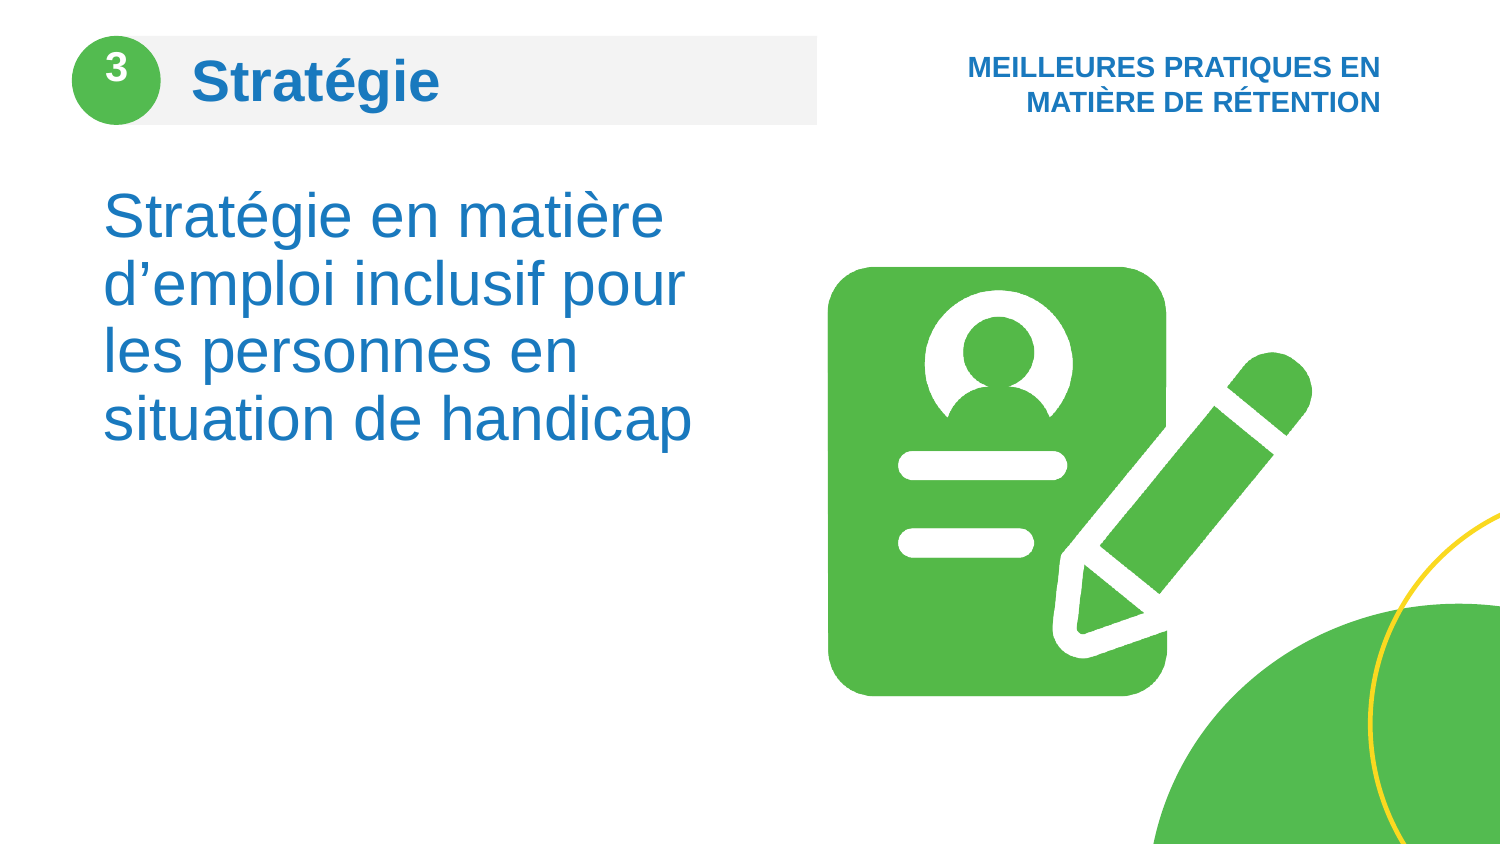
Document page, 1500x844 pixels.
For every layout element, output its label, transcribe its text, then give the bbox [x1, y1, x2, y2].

text_box [1153, 609, 1403, 844]
text_box [1370, 515, 1500, 844]
picture [814, 223, 1317, 726]
subtitle 3 [72, 37, 162, 84]
text_box MEILLEURES PRATIQUES EN MATIÈRE DE RÉTENTION [817, 37, 1396, 127]
subtitle Stratégie [176, 38, 766, 128]
subtitle Stratégie en matière d’emploi inclusif pour les personnes en situation de handicap [89, 176, 762, 293]
